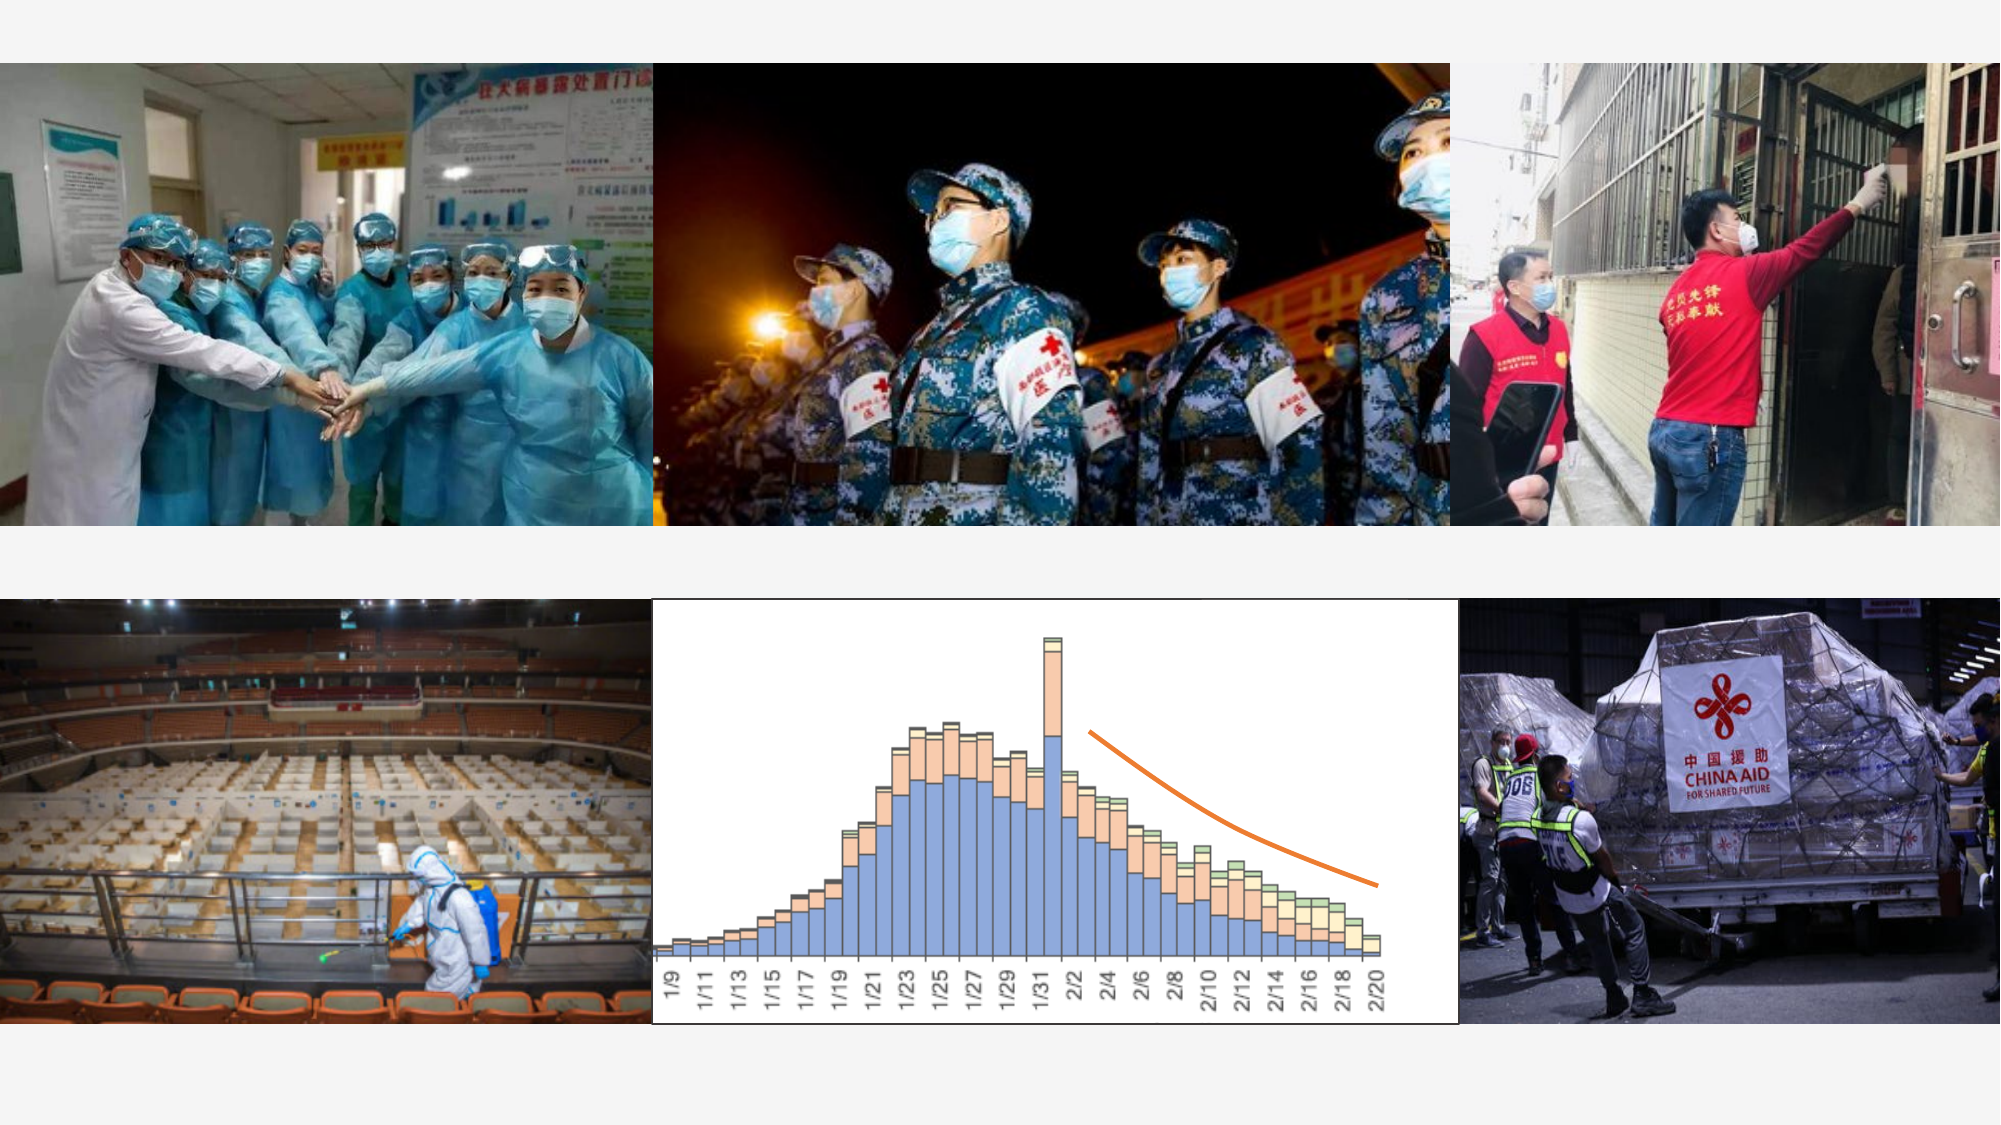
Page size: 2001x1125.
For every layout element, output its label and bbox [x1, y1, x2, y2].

text_box [653, 599, 1458, 1024]
picture [1457, 598, 2000, 1024]
picture [205, 518, 210, 526]
picture [0, 599, 653, 1024]
picture [0, 63, 2000, 526]
